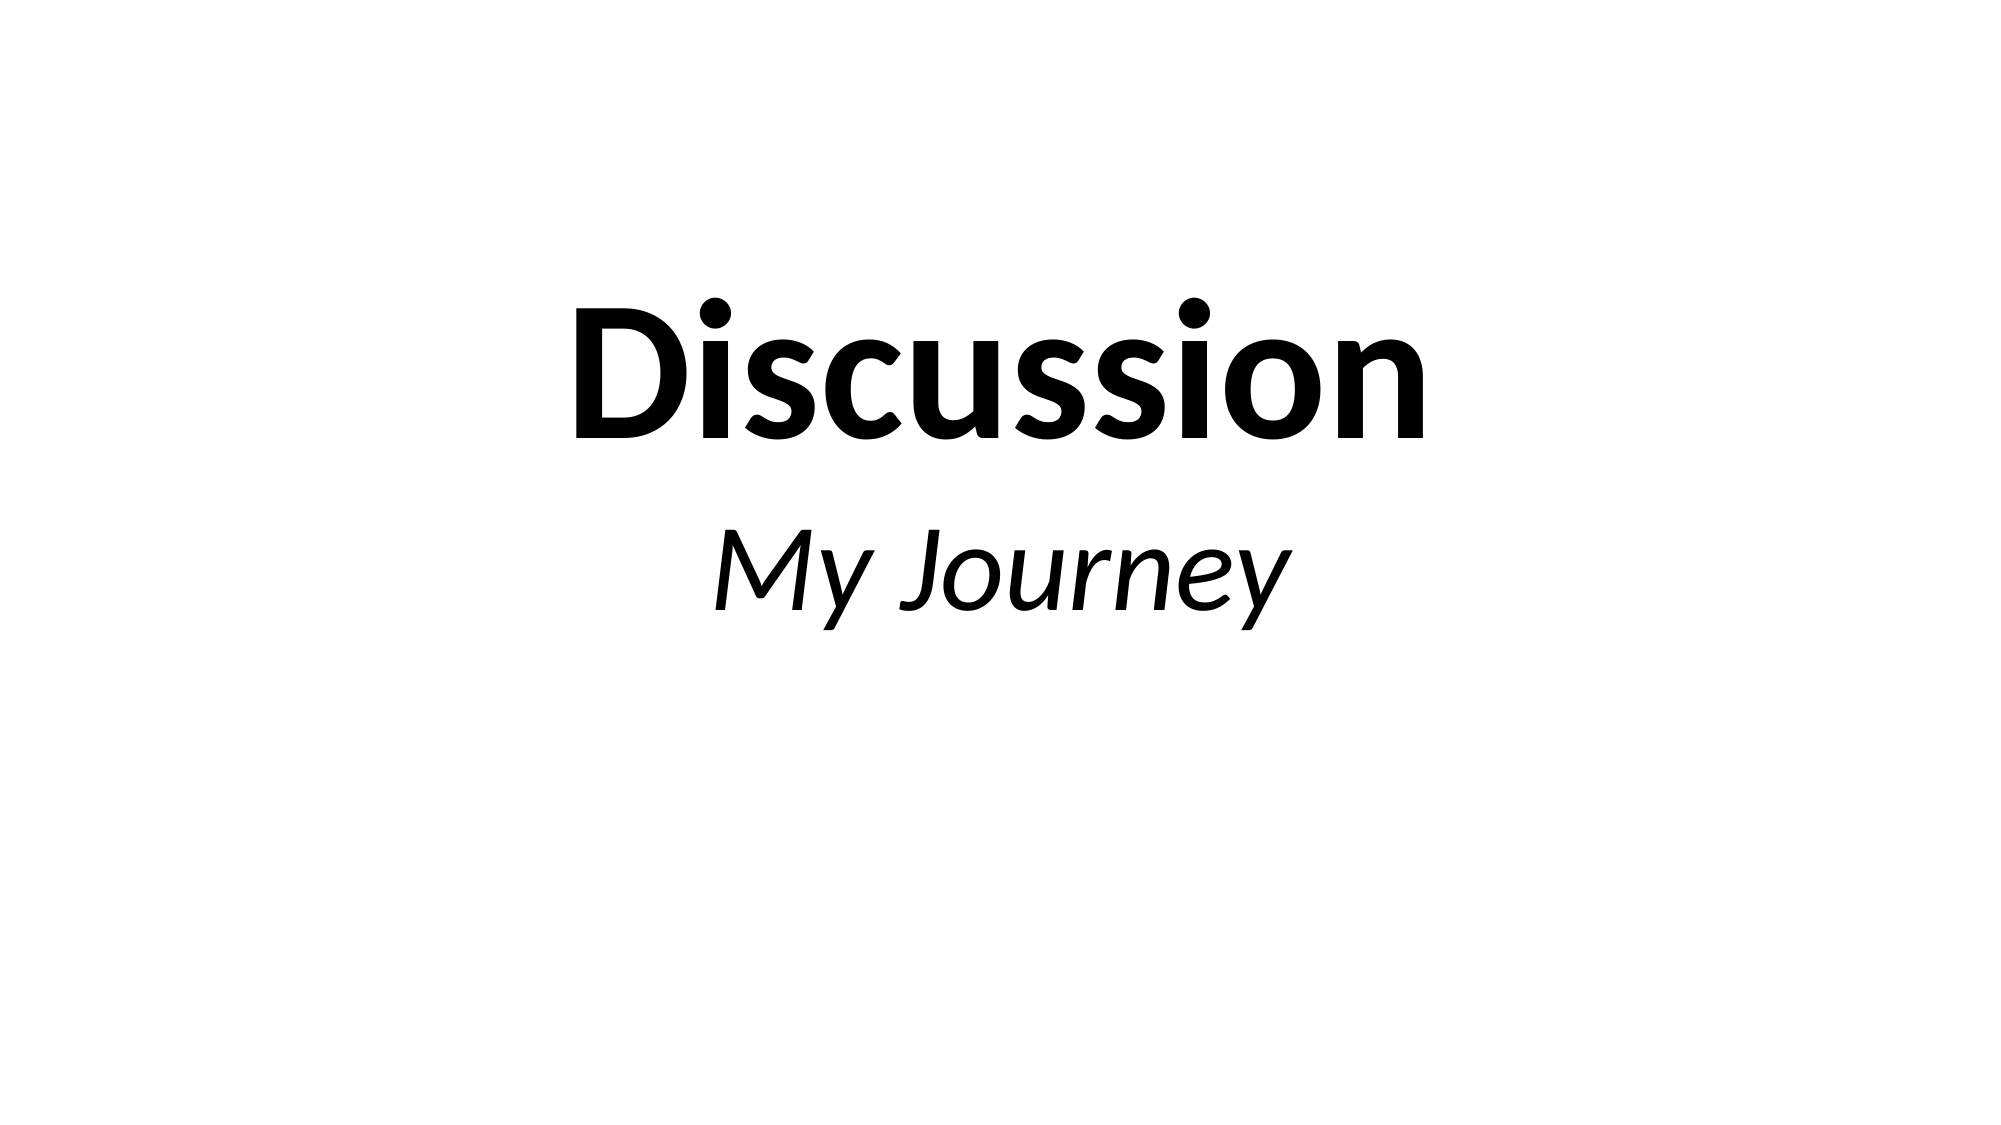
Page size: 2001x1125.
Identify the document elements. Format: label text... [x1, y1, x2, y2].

list Discussion My Journey [136, 257, 1863, 734]
